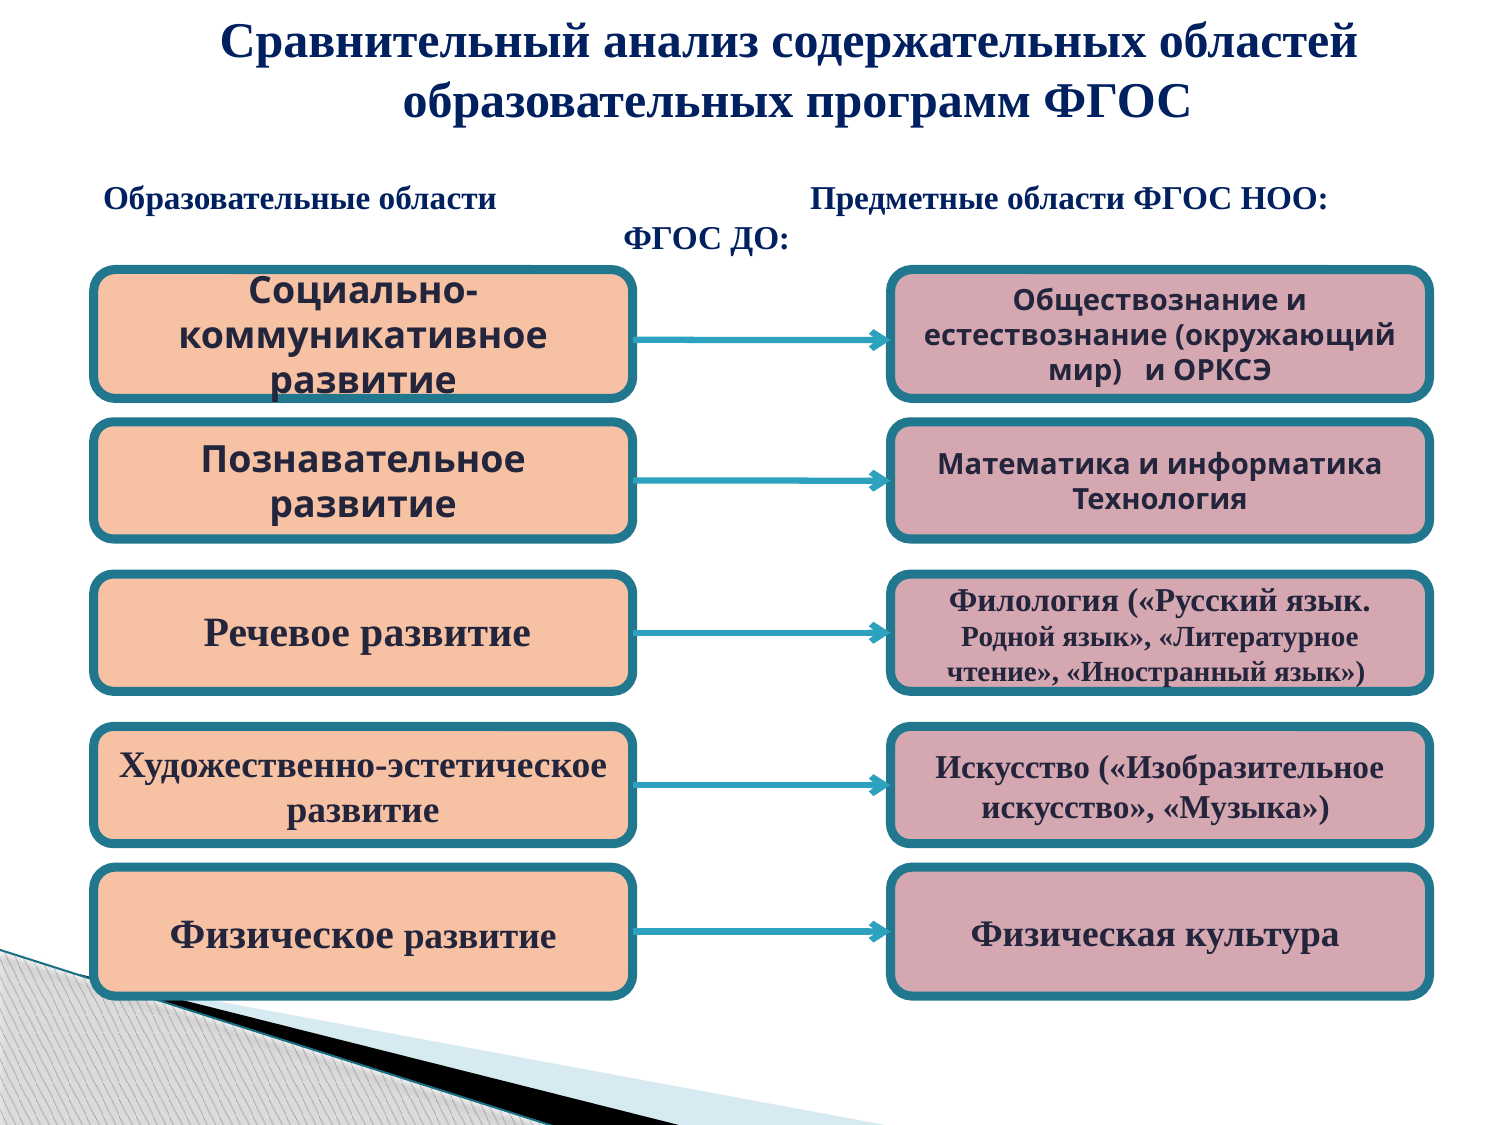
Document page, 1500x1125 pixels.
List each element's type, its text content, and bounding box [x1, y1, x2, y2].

text_box [89, 569, 638, 696]
text_box Речевое развитие [188, 597, 546, 663]
list Образовательные области Предметные области ФГОС НОО: ФГОС ДО: [70, 0, 1449, 340]
text_box Художественно-эстетическое развитие [89, 721, 638, 849]
text_box Физическое развитие [89, 862, 638, 1001]
text_box Сравнительный анализ содержательных областей образовательных программ ФГОС [93, 0, 1442, 135]
text_box Математика и информатика Технология [885, 417, 1435, 544]
text_box Познавательное развитие [89, 417, 638, 544]
text_box Искусство («Изобразительное искусство», «Музыка») [885, 721, 1435, 849]
text_box Обществознание и естествознание (окружающий мир) и ОРКСЭ [885, 264, 1435, 403]
text_box Социально-коммуникативное развитие [89, 264, 638, 403]
text_box Филология («Русский язык. Родной язык», «Литературное чтение», «Иностранный язык») [885, 569, 1435, 696]
text_box Физическая культура [885, 862, 1435, 1001]
